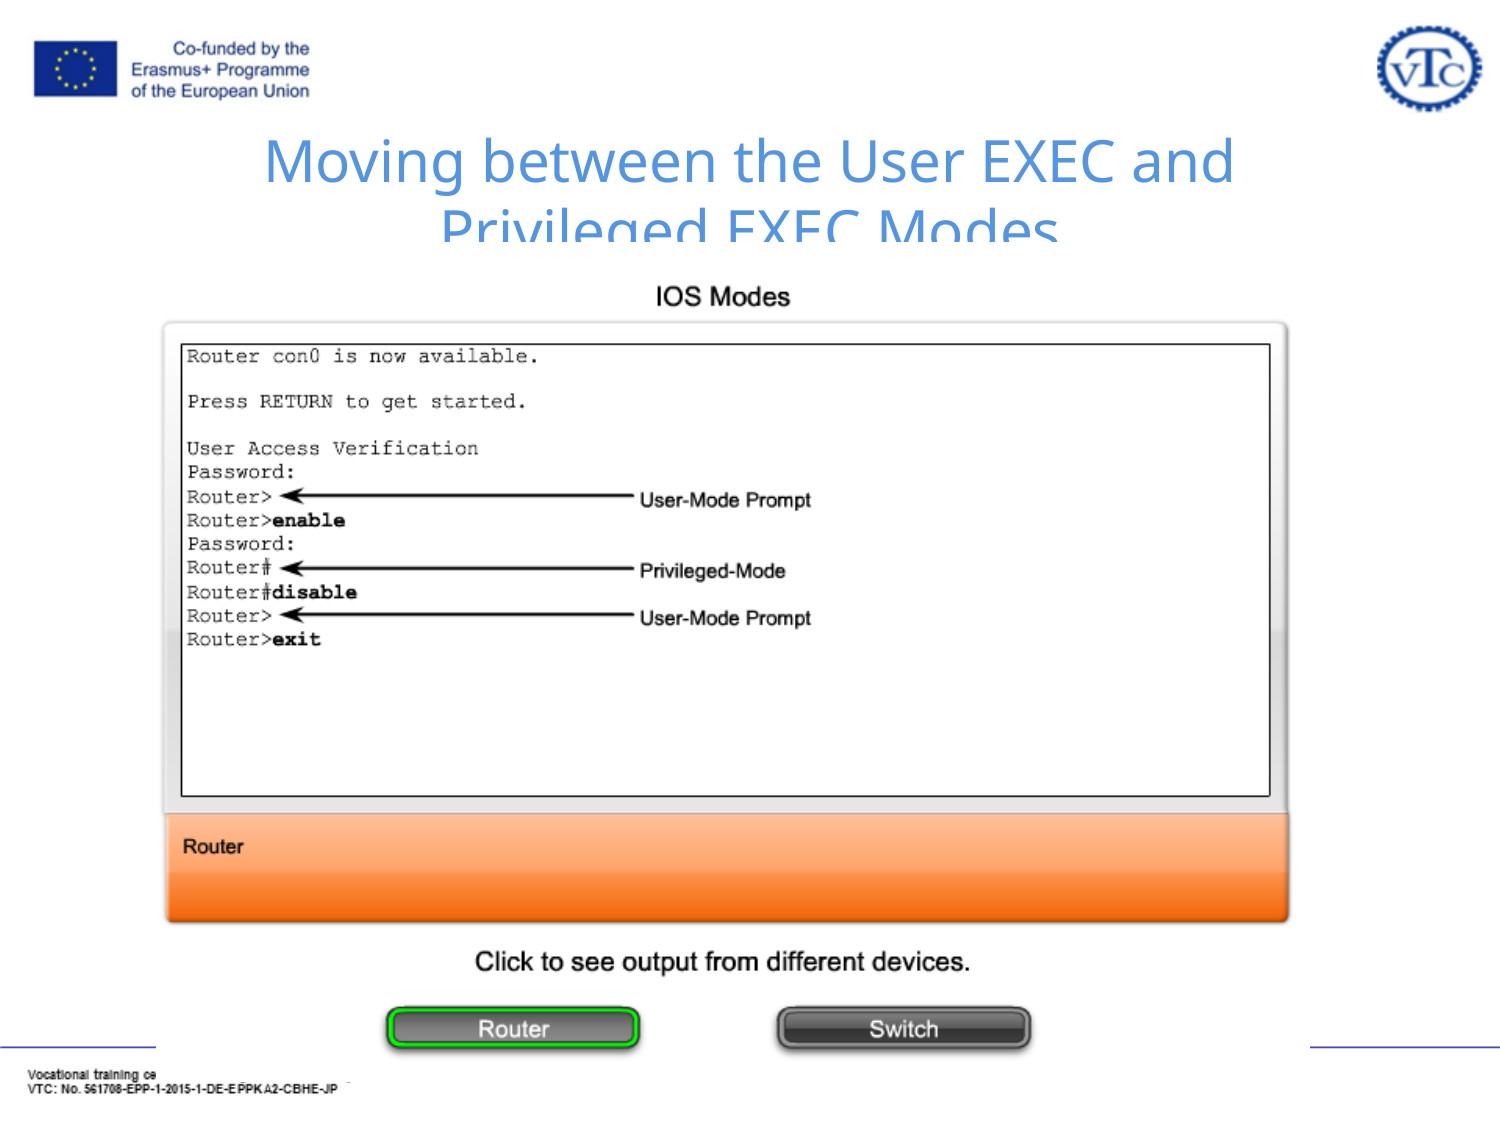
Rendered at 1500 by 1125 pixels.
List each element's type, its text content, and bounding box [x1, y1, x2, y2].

title Moving between the User EXEC and Privileged EXEC Modes [112, 99, 1388, 288]
picture [0, 0, 1500, 1125]
